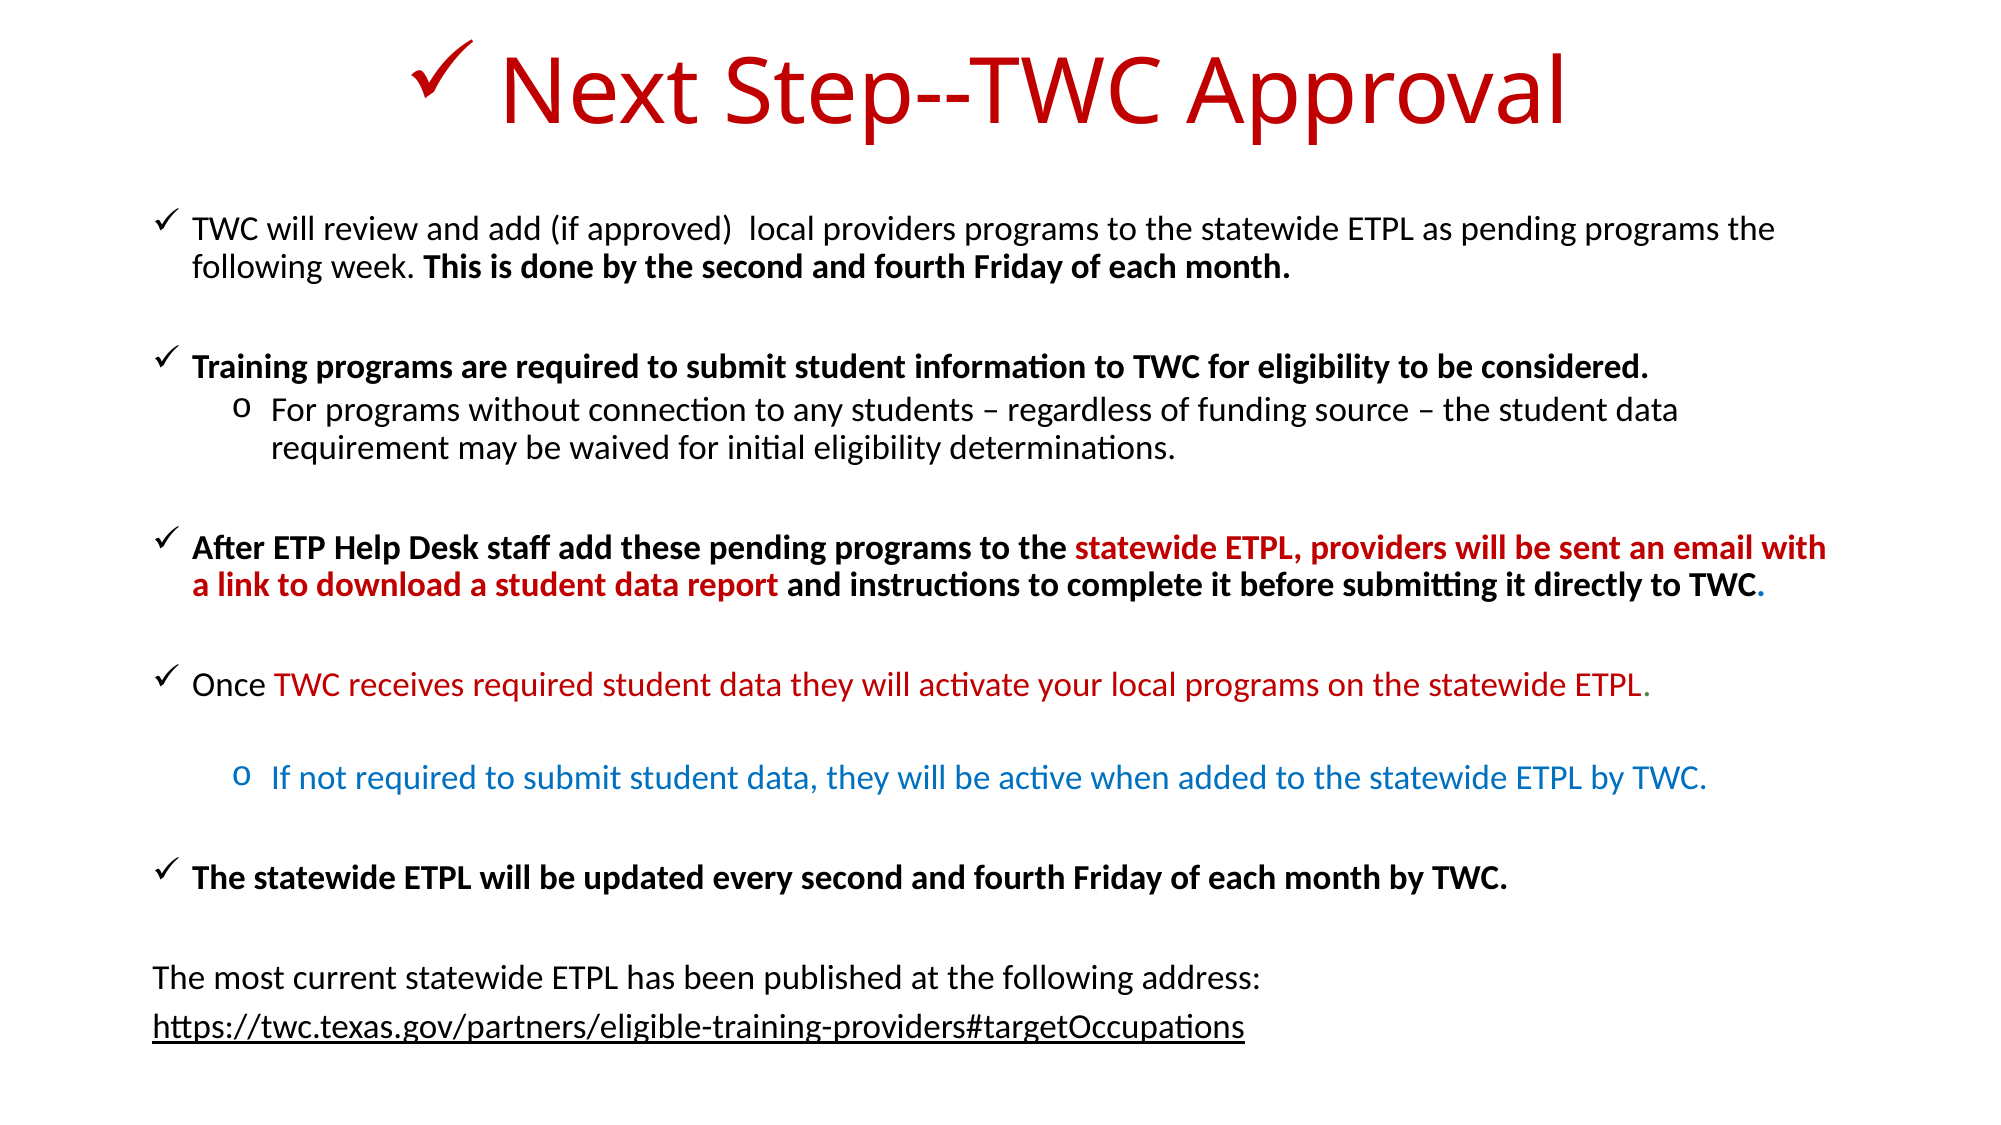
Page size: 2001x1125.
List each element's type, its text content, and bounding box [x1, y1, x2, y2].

list TWC will review and add (if approved) local providers programs to the statewide ETPL as pending programs the following week. This is done by the second and fourth Friday of each month. Training programs are required to submit student information to TWC for eligibility to be considered. For programs without connection to any students – regardless of funding source – the student data requirement may be waived for initial eligibility determinations. After ETP Help Desk staff add these pending programs to the statewide ETPL, providers will be sent an email with a link to download a student data report and instructions to complete it before submitting it directly to TWC. Once TWC receives required student data they will activate your local programs on the statewide ETPL. If not required to submit student data, they will be active when added to the statewide ETPL by TWC. The statewide ETPL will be updated every second and fourth Friday of each month by TWC. The most current statewide ETPL has been published at the following address: https://twc.texas.gov/partners/eligible-training-providers#targetOccupations [137, 203, 1863, 1066]
title Next Step--TWC Approval [125, 0, 1851, 204]
